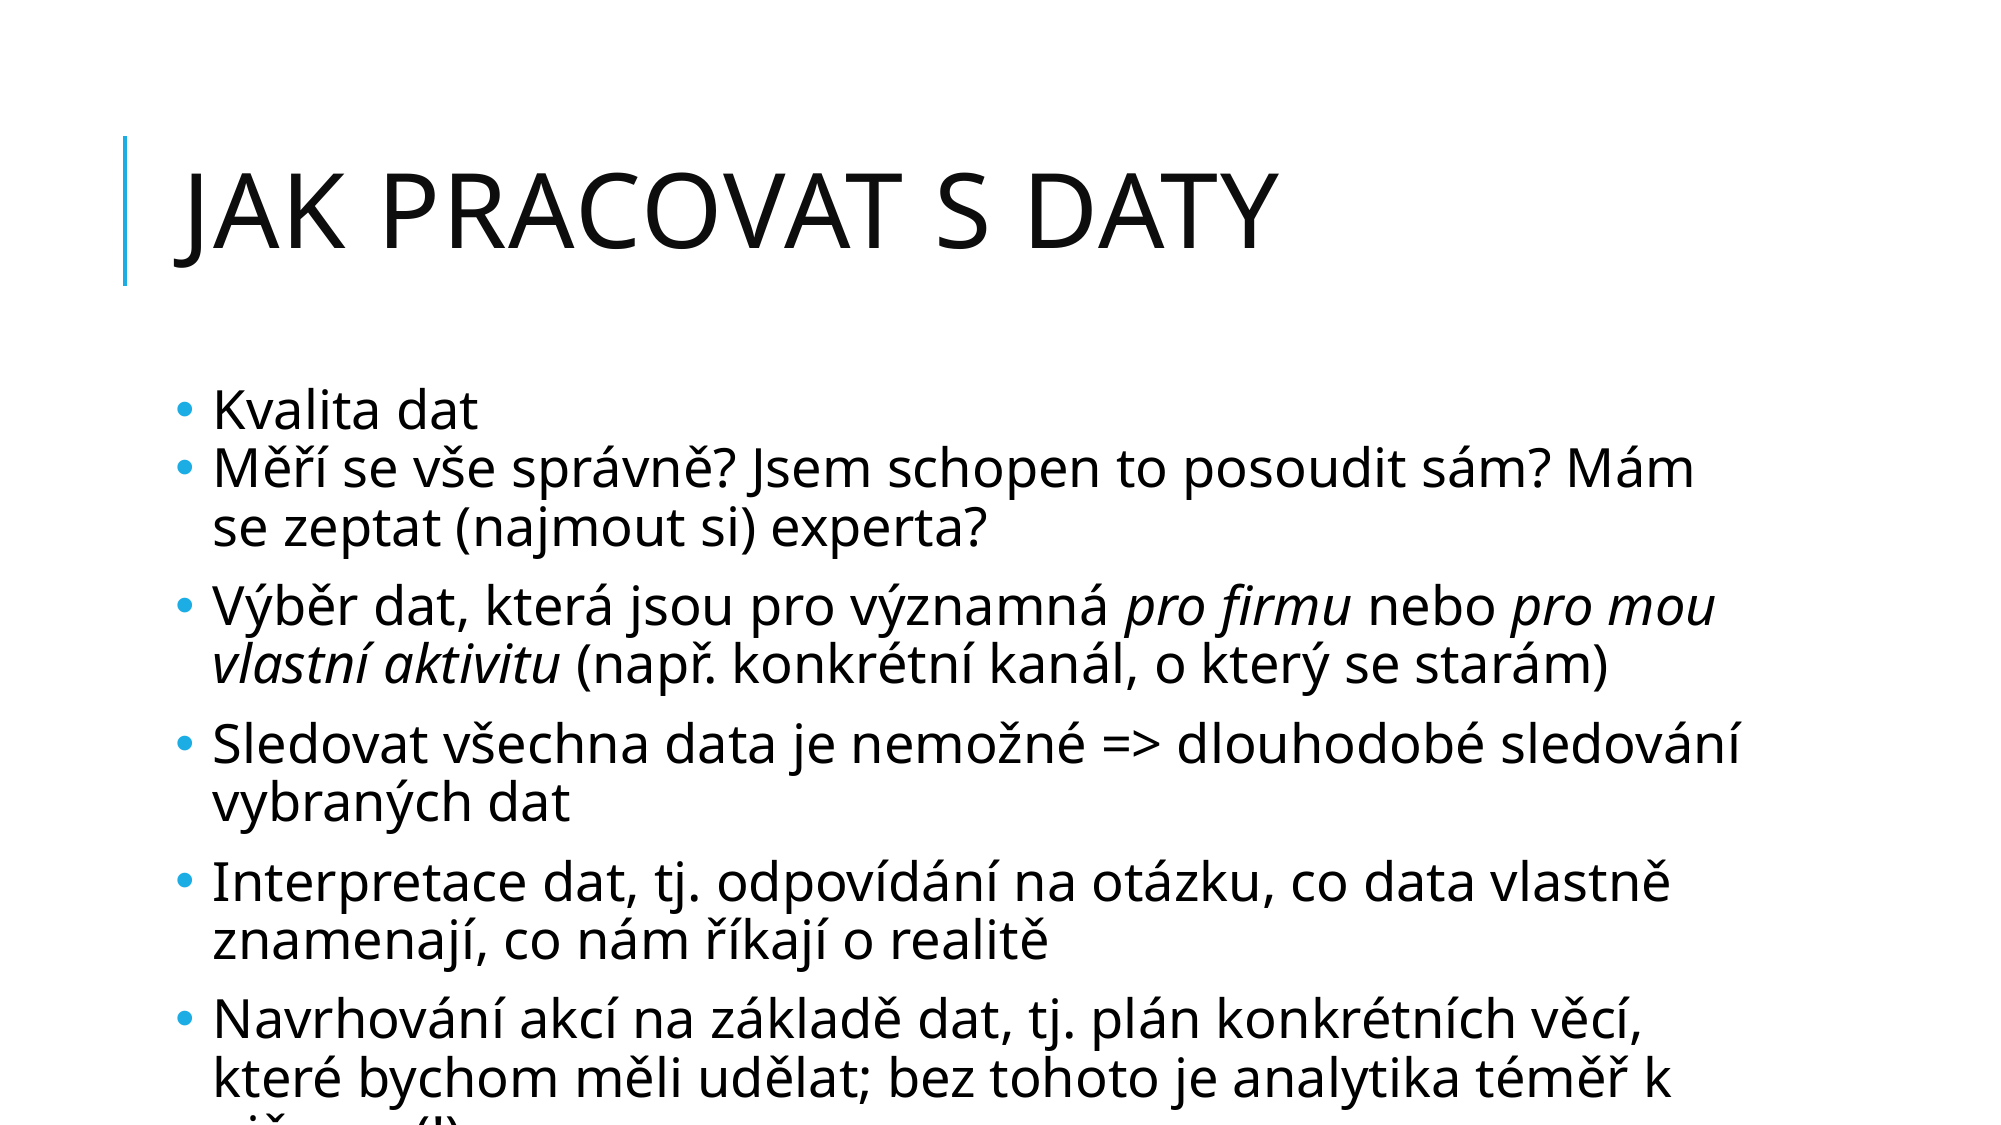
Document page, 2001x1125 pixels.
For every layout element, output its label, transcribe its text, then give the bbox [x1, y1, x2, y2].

title jak pracovat s daty [168, 96, 1763, 342]
list Kvalita dat Měří se vše správně? Jsem schopen to posoudit sám? Mám se zeptat (najmout si) experta? Výběr dat, která jsou pro významná pro firmu nebo pro mou vlastní aktivitu (např. konkrétní kanál, o který se starám) Sledovat všechna data je nemožné => dlouhodobé sledování vybraných dat Interpretace dat, tj. odpovídání na otázku, co data vlastně znamenají, co nám říkají o realitě Navrhování akcí na základě dat, tj. plán konkrétních věcí, které bychom měli udělat; bez tohoto je analytika téměř k ničemu (!) [168, 375, 1763, 1102]
